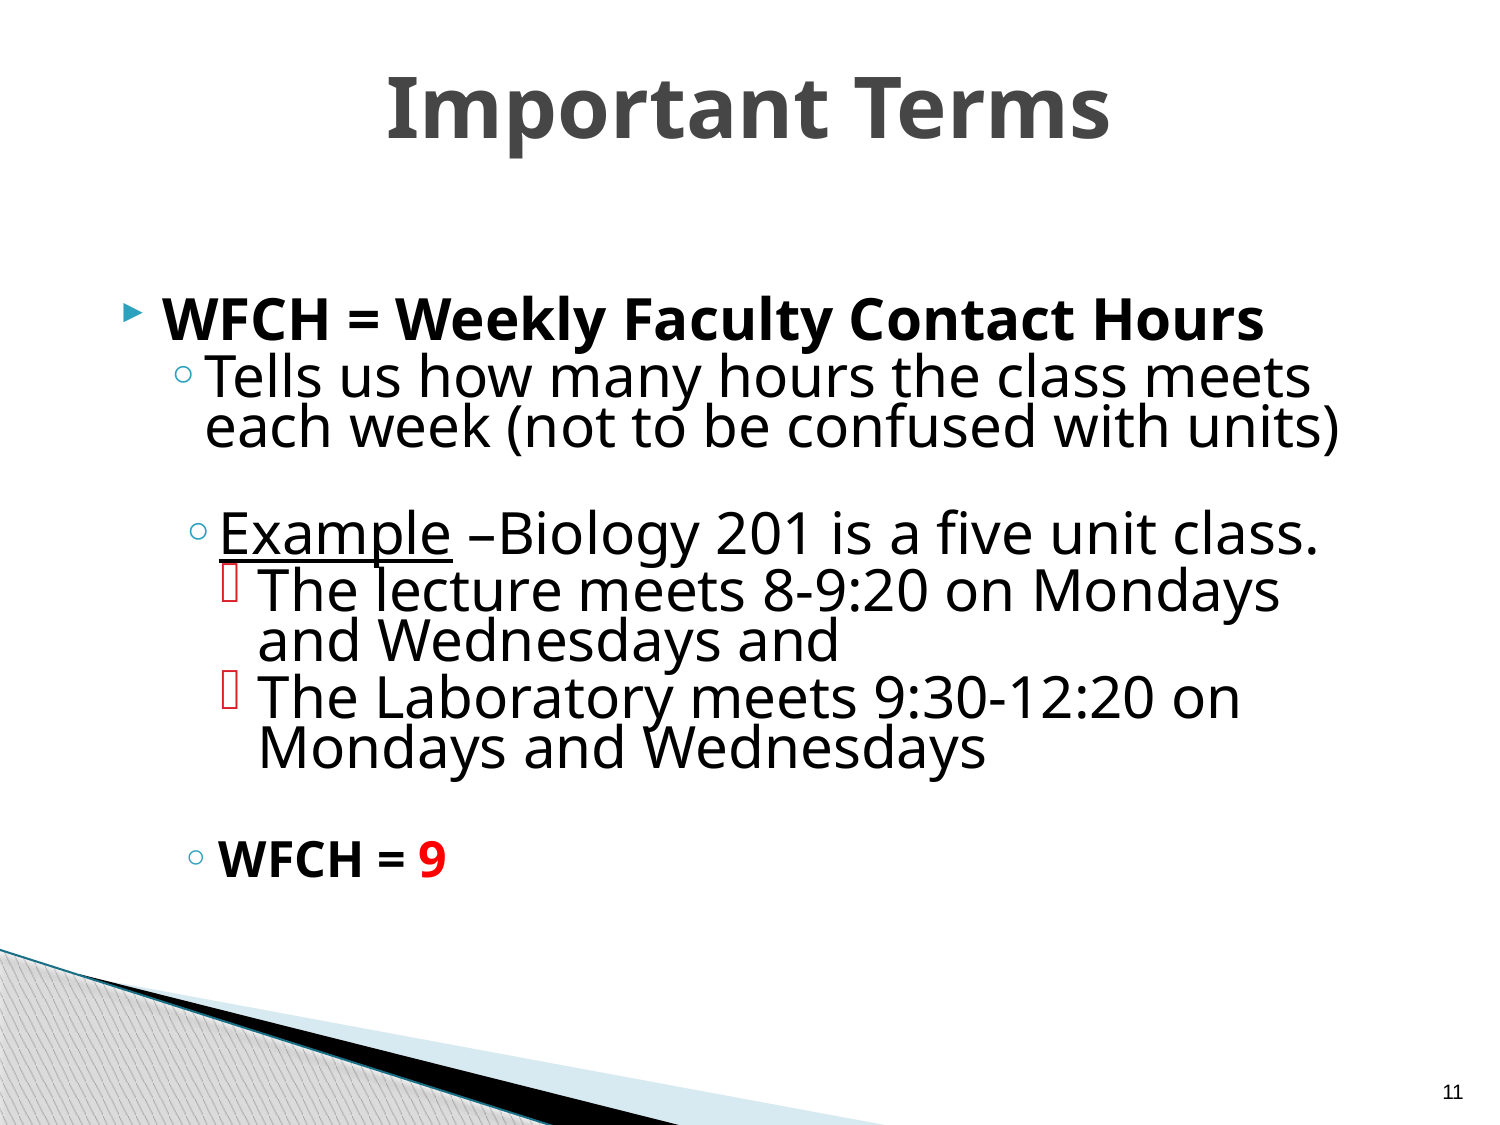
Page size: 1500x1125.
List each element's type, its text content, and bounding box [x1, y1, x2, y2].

list WFCH = Weekly Faculty Contact Hours Tells us how many hours the class meets each week (not to be confused with units) Example –Biology 201 is a five unit class. The lecture meets 8-9:20 on Mondays and Wednesdays and The Laboratory meets 9:30-12:20 on Mondays and Wednesdays WFCH = 9 [87, 275, 1388, 1025]
title Important Terms [90, 17, 1410, 191]
slide_number 11 [1418, 1051, 1479, 1112]
